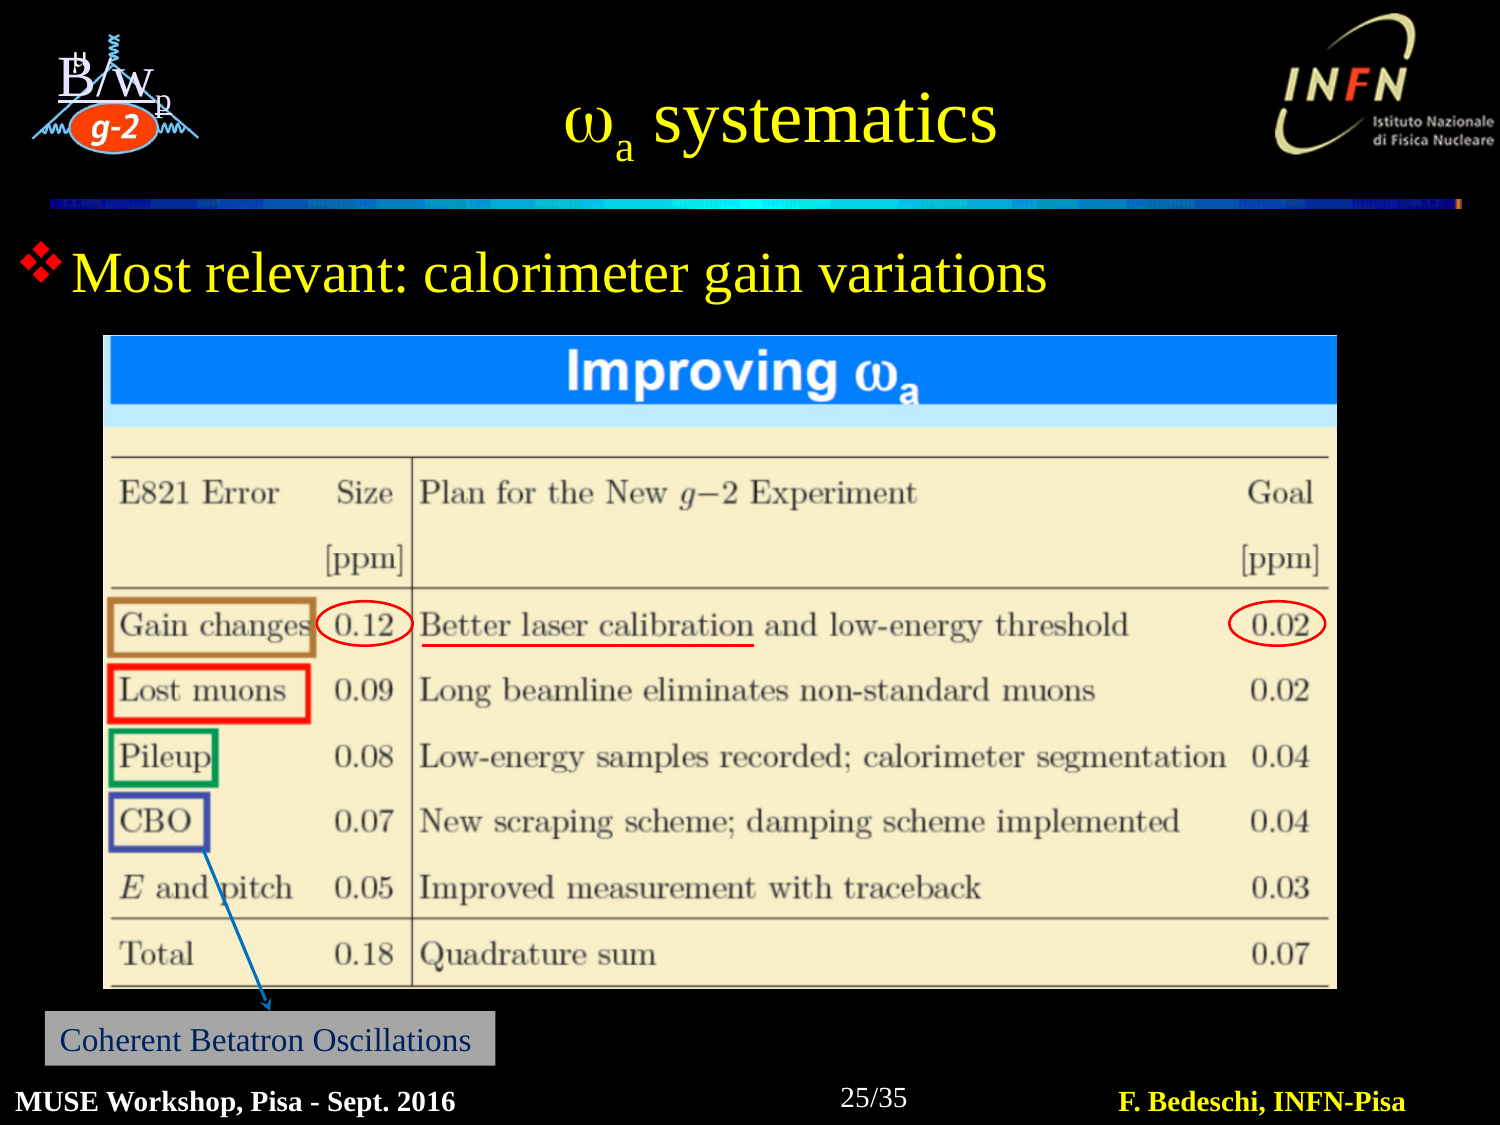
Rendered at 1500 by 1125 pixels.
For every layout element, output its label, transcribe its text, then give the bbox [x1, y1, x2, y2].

picture [587, 199, 914, 209]
text_box Coherent Betatron Oscillations [44, 1011, 496, 1066]
picture [29, 7, 201, 179]
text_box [103, 334, 1337, 989]
picture [1127, 199, 1462, 209]
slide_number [0, 1074, 717, 1125]
title wa systematics [249, 62, 1313, 175]
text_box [202, 848, 271, 1012]
footer F. Bedeschi, INFN-Pisa [1025, 1074, 1500, 1125]
picture [50, 199, 376, 209]
picture [536, 199, 584, 209]
picture [918, 199, 967, 209]
slide_number 25/35 [785, 1070, 923, 1125]
list Most relevant: calorimeter gain variations [0, 227, 1500, 903]
picture [1271, 0, 1500, 172]
text_box B/wp [42, 31, 187, 126]
